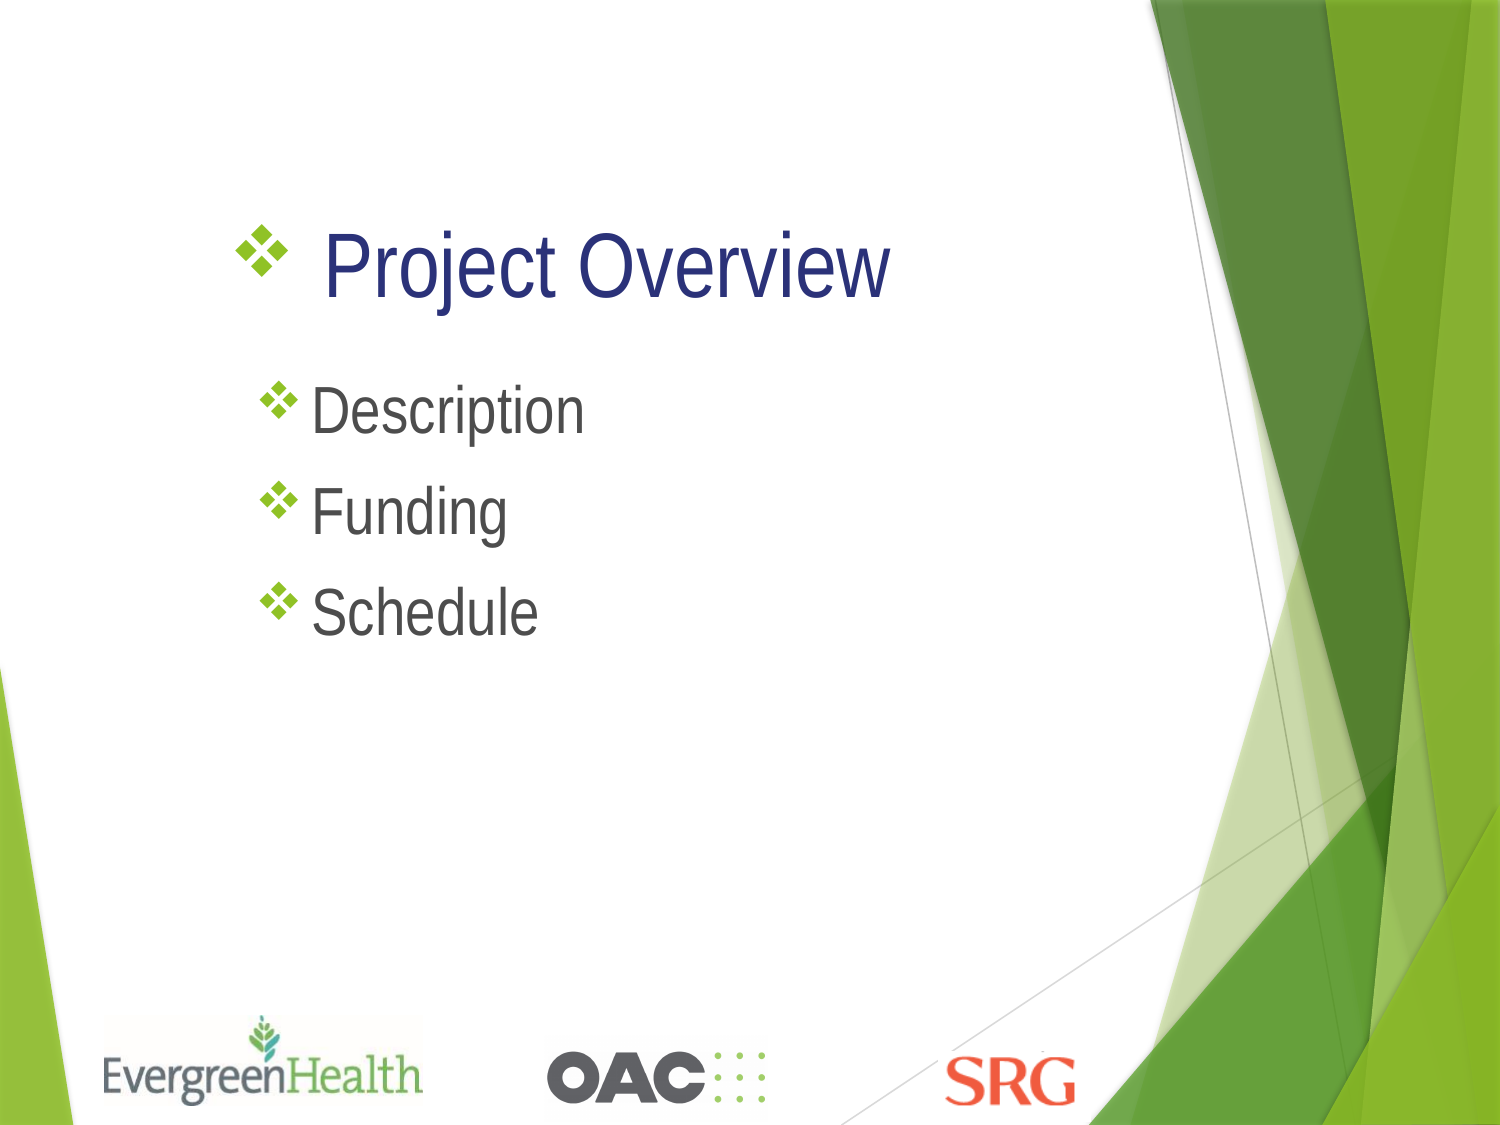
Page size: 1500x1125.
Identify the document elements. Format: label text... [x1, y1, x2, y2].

text_box Project Overview Description Funding Schedule [218, 200, 1276, 678]
picture [544, 1034, 768, 1123]
picture [103, 1014, 423, 1106]
picture [937, 1050, 1092, 1123]
